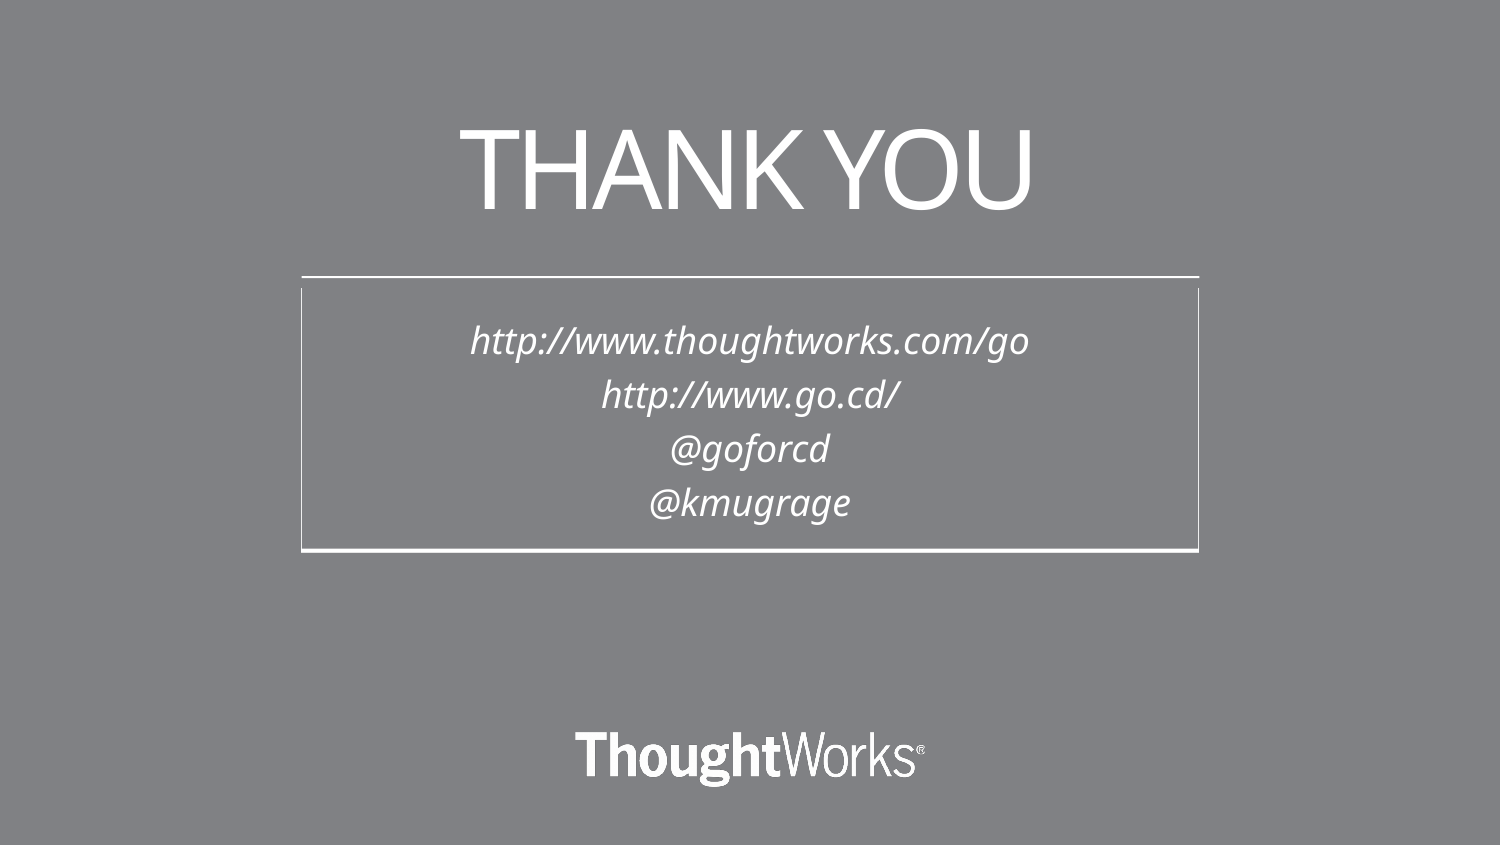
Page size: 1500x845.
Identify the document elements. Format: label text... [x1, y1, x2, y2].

list http://www.thoughtworks.com/go http://www.go.cd/ @goforcd @kmugrage [301, 284, 1199, 549]
title THANK YOU [43, 98, 1457, 264]
